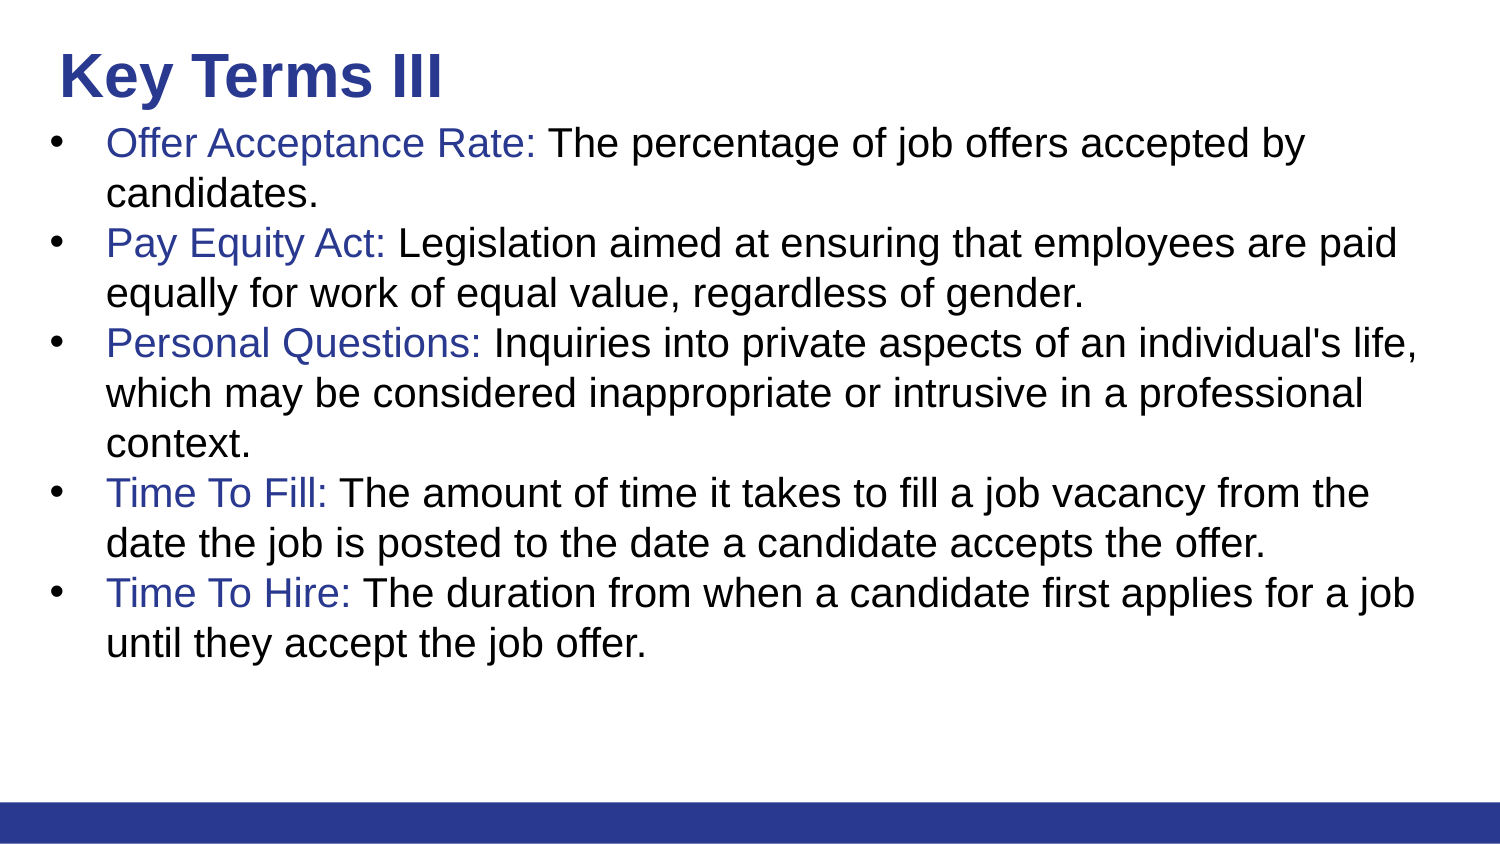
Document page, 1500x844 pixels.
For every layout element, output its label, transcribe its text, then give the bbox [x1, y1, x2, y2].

title Key Terms III [44, 19, 1465, 165]
text_box Offer Acceptance Rate: The percentage of job offers accepted by candidates. Pay Equity Act: Legislation aimed at ensuring that employees are paid equally for work of equal value, regardless of gender. Personal Questions: Inquiries into private aspects of an individual's life, which may be considered inappropriate or intrusive in a professional context. Time To Fill: The amount of time it takes to fill a job vacancy from the date the job is posted to the date a candidate accepts the offer. Time To Hire: The duration from when a candidate first applies for a job until they accept the job offer. [34, 108, 1444, 674]
